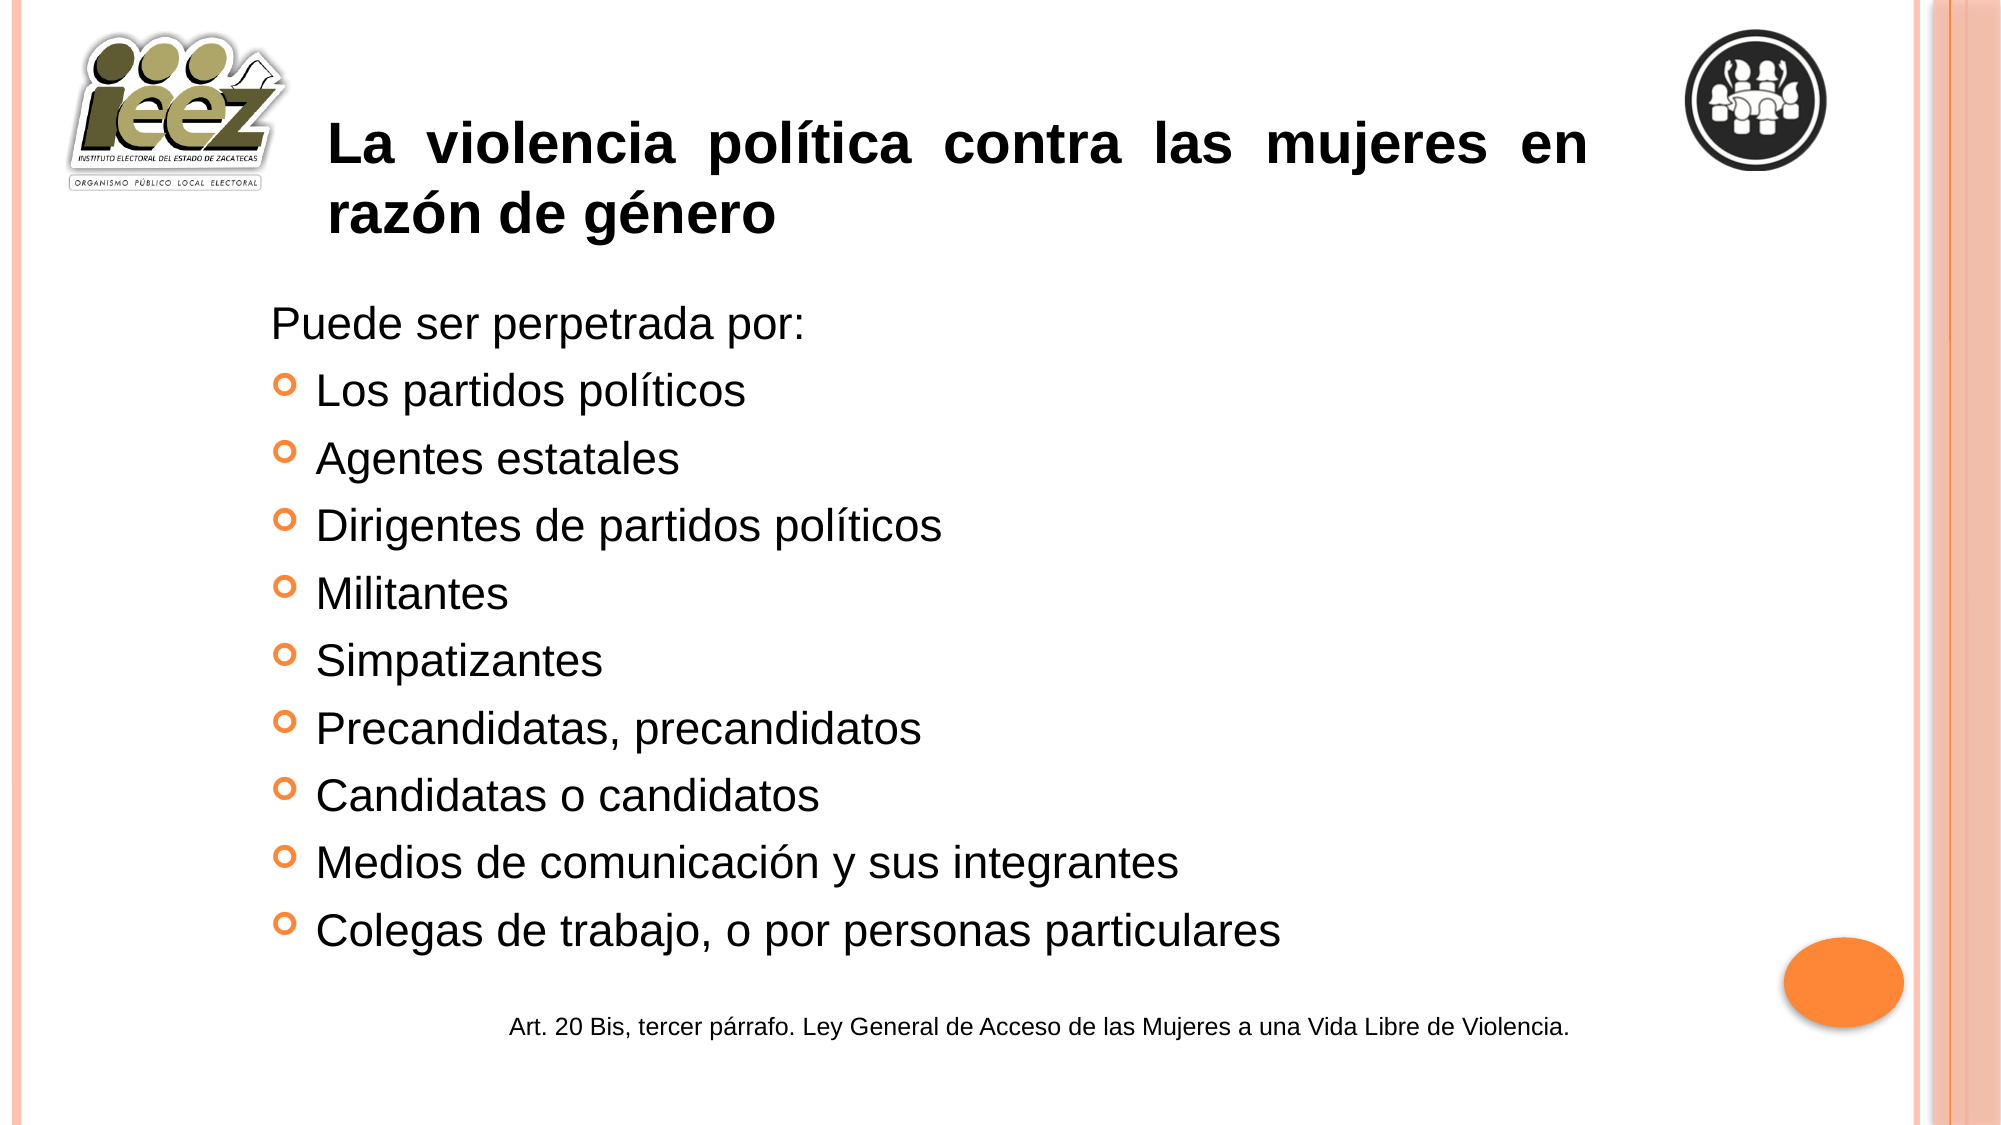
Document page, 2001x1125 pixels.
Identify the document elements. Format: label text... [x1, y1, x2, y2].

list Puede ser perpetrada por: Los partidos políticos Agentes estatales Dirigentes de partidos políticos Militantes Simpatizantes Precandidatas, precandidatos Candidatas o candidatos Medios de comunicación y sus integrantes Colegas de trabajo, o por personas particulares Art. 20 Bis, tercer párrafo. Ley General de Acceso de las Mujeres a una Vida Libre de Violencia. [255, 286, 1595, 1125]
picture [64, 30, 292, 191]
picture [1676, 26, 1843, 172]
text_box La violencia política contra las mujeres en razón de género [307, 95, 1611, 255]
